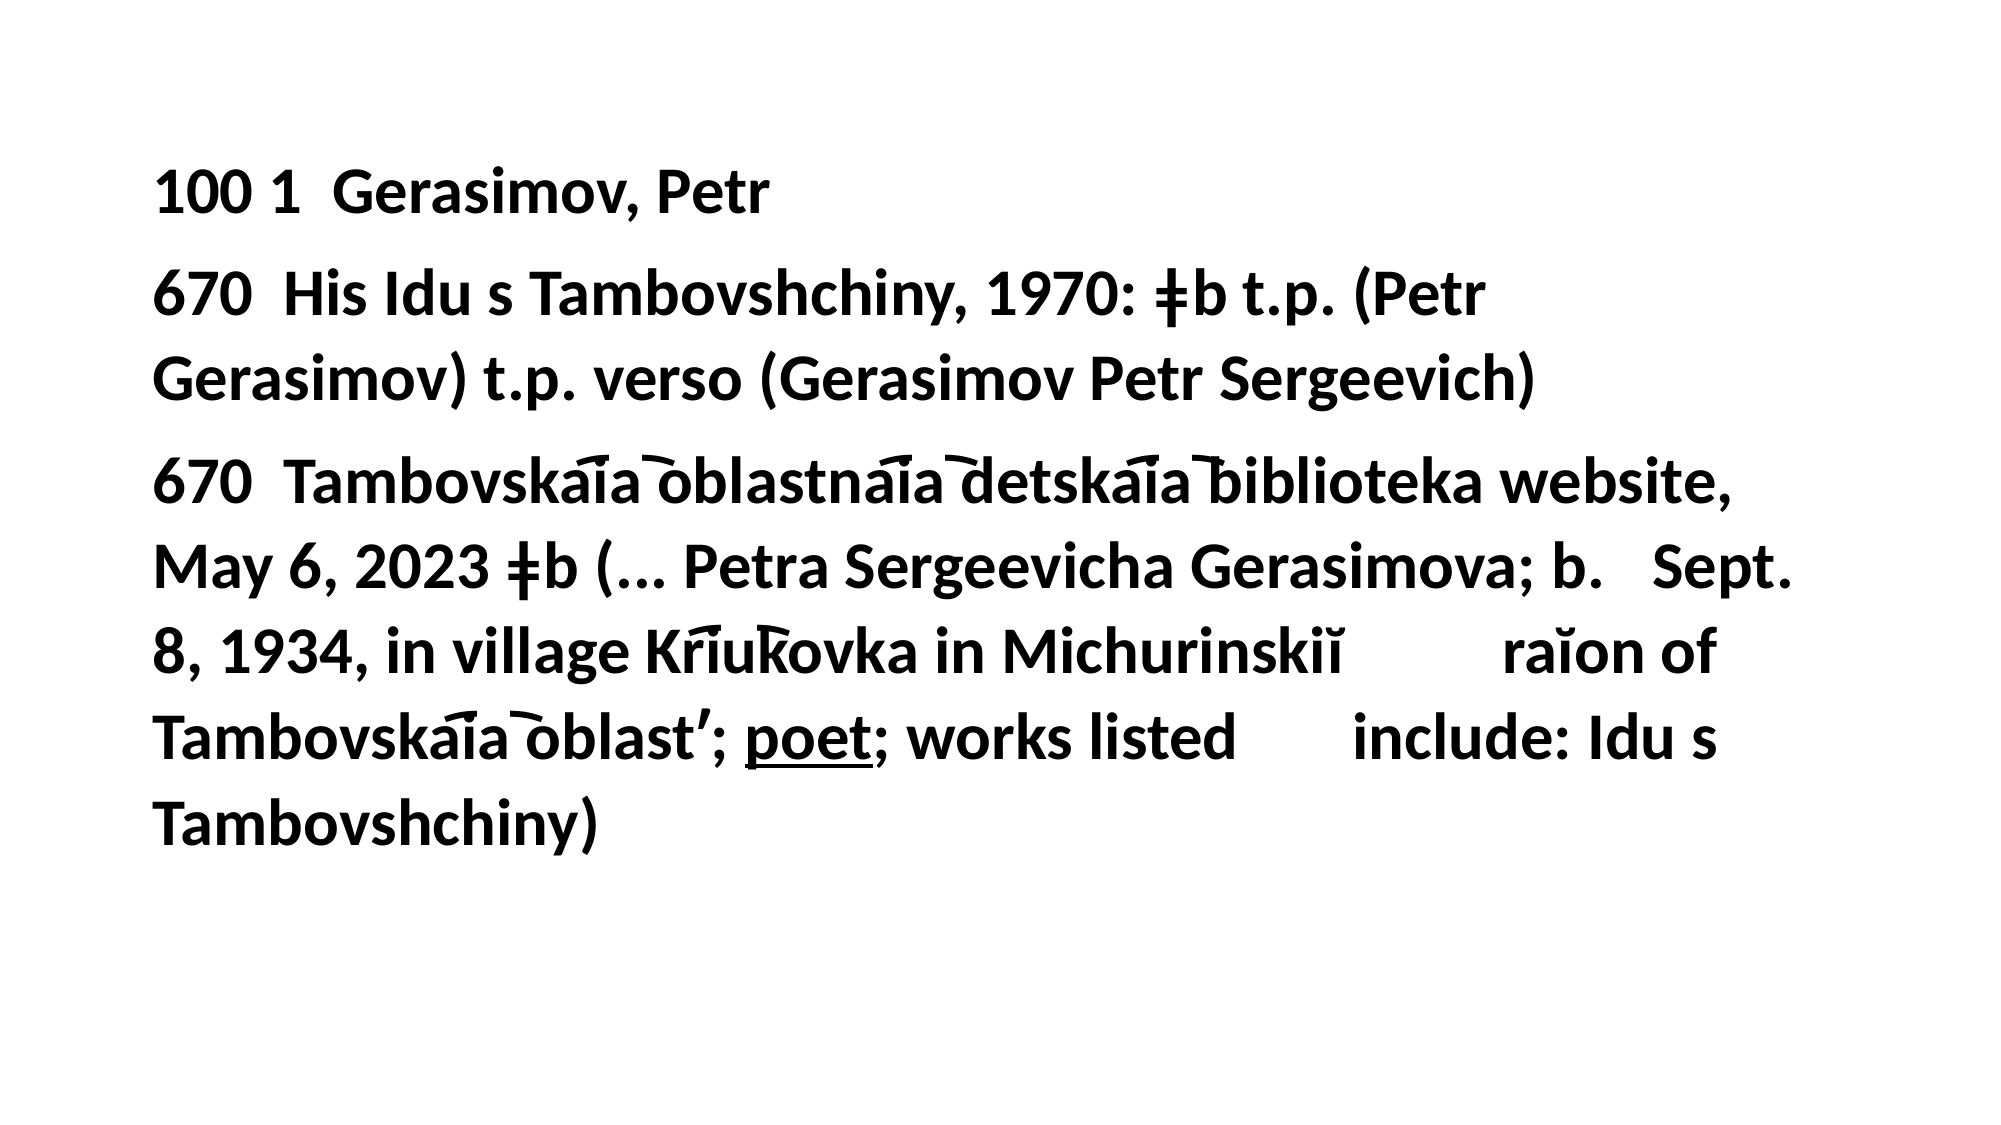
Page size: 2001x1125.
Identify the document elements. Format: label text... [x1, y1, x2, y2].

list 100 1 Gerasimov, Petr 670 His Idu s Tambovshchiny, 1970: ǂb t.p. (Petr Gerasimov) t.p. verso (Gerasimov Petr Sergeevich) 670 Tambovskai︠a︡ oblastnai︠a︡ detskai︠a︡ biblioteka website, May 6, 2023 ǂb (... Petra Sergeevicha Gerasimova; b. Sept. 8, 1934, in village Kri︠u︡kovka in Michurinskiĭ raĭon of Tambovskai︠a︡ oblastʹ; poet; works listed include: Idu s Tambovshchiny) [137, 133, 1863, 1014]
